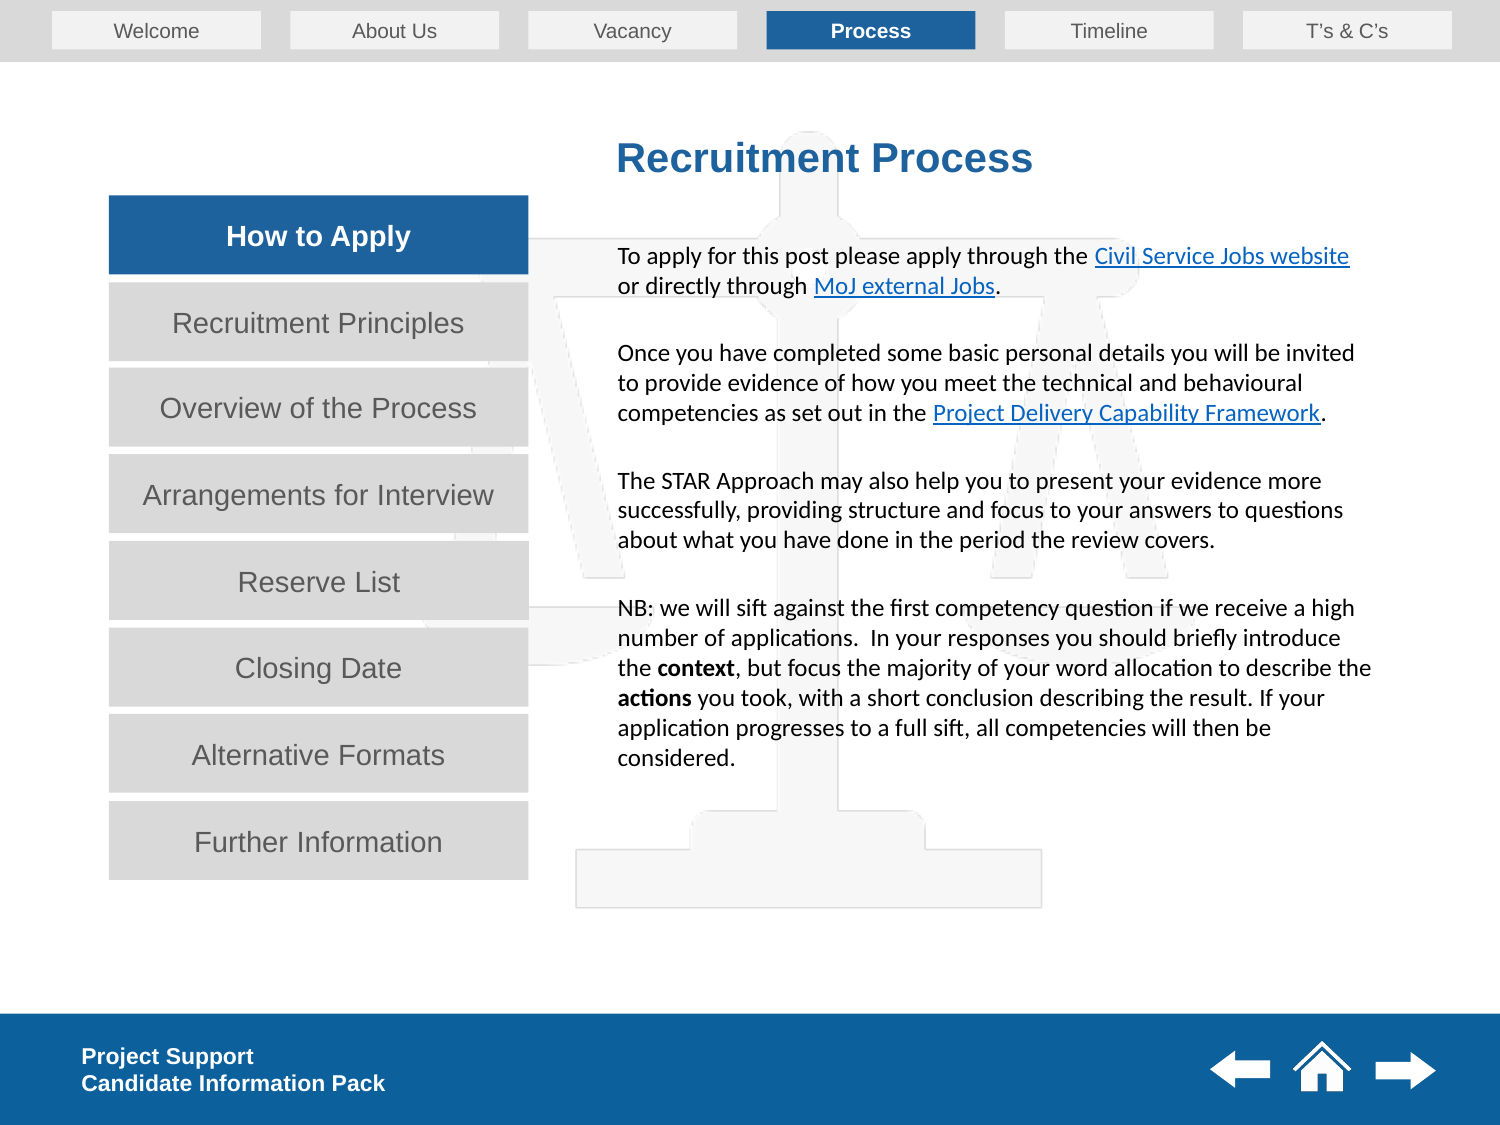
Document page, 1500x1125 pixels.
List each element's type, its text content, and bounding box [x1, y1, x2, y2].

text_box Vacancy [527, 10, 738, 50]
text_box Alternative Formats [108, 713, 529, 794]
text_box About Us [289, 10, 500, 50]
text_box Overview of the Process [108, 367, 529, 448]
text_box Process [766, 10, 976, 50]
text_box T’s & C’s [1242, 10, 1453, 50]
text_box Closing Date [108, 627, 529, 708]
picture [344, 63, 1275, 986]
text_box [1374, 1049, 1438, 1092]
text_box Reserve List [108, 540, 530, 621]
text_box [0, 0, 1500, 63]
text_box [1208, 1048, 1272, 1090]
text_box Timeline [1004, 10, 1215, 50]
text_box Project Support Candidate Information Pack [66, 1033, 401, 1104]
text_box [0, 1013, 1500, 1125]
text_box How to Apply [108, 194, 529, 275]
text_box Recruitment Process [601, 129, 1500, 210]
text_box Recruitment Principles [108, 281, 529, 362]
text_box To apply for this post please apply through the Civil Service Jobs website or directly through MoJ external Jobs. Once you have completed some basic personal details you will be invited to provide evidence of how you meet the technical and behavioural competencies as set out in the Project Delivery Capability Framework. The STAR Approach may also help you to present your evidence more successfully, providing structure and focus to your answers to questions about what you have done in the period the review covers. NB: we will sift against the first competency question if we receive a high number of applications. In your responses you should briefly introduce the context, but focus the majority of your word allocation to describe the actions you took, with a short conclusion describing the result. If your application progresses to a full sift, all competencies will then be considered. [602, 232, 1391, 779]
text_box Further Information [108, 800, 529, 881]
picture [1288, 1032, 1356, 1100]
text_box Arrangements for Interview [108, 453, 529, 534]
text_box Welcome [51, 10, 262, 50]
